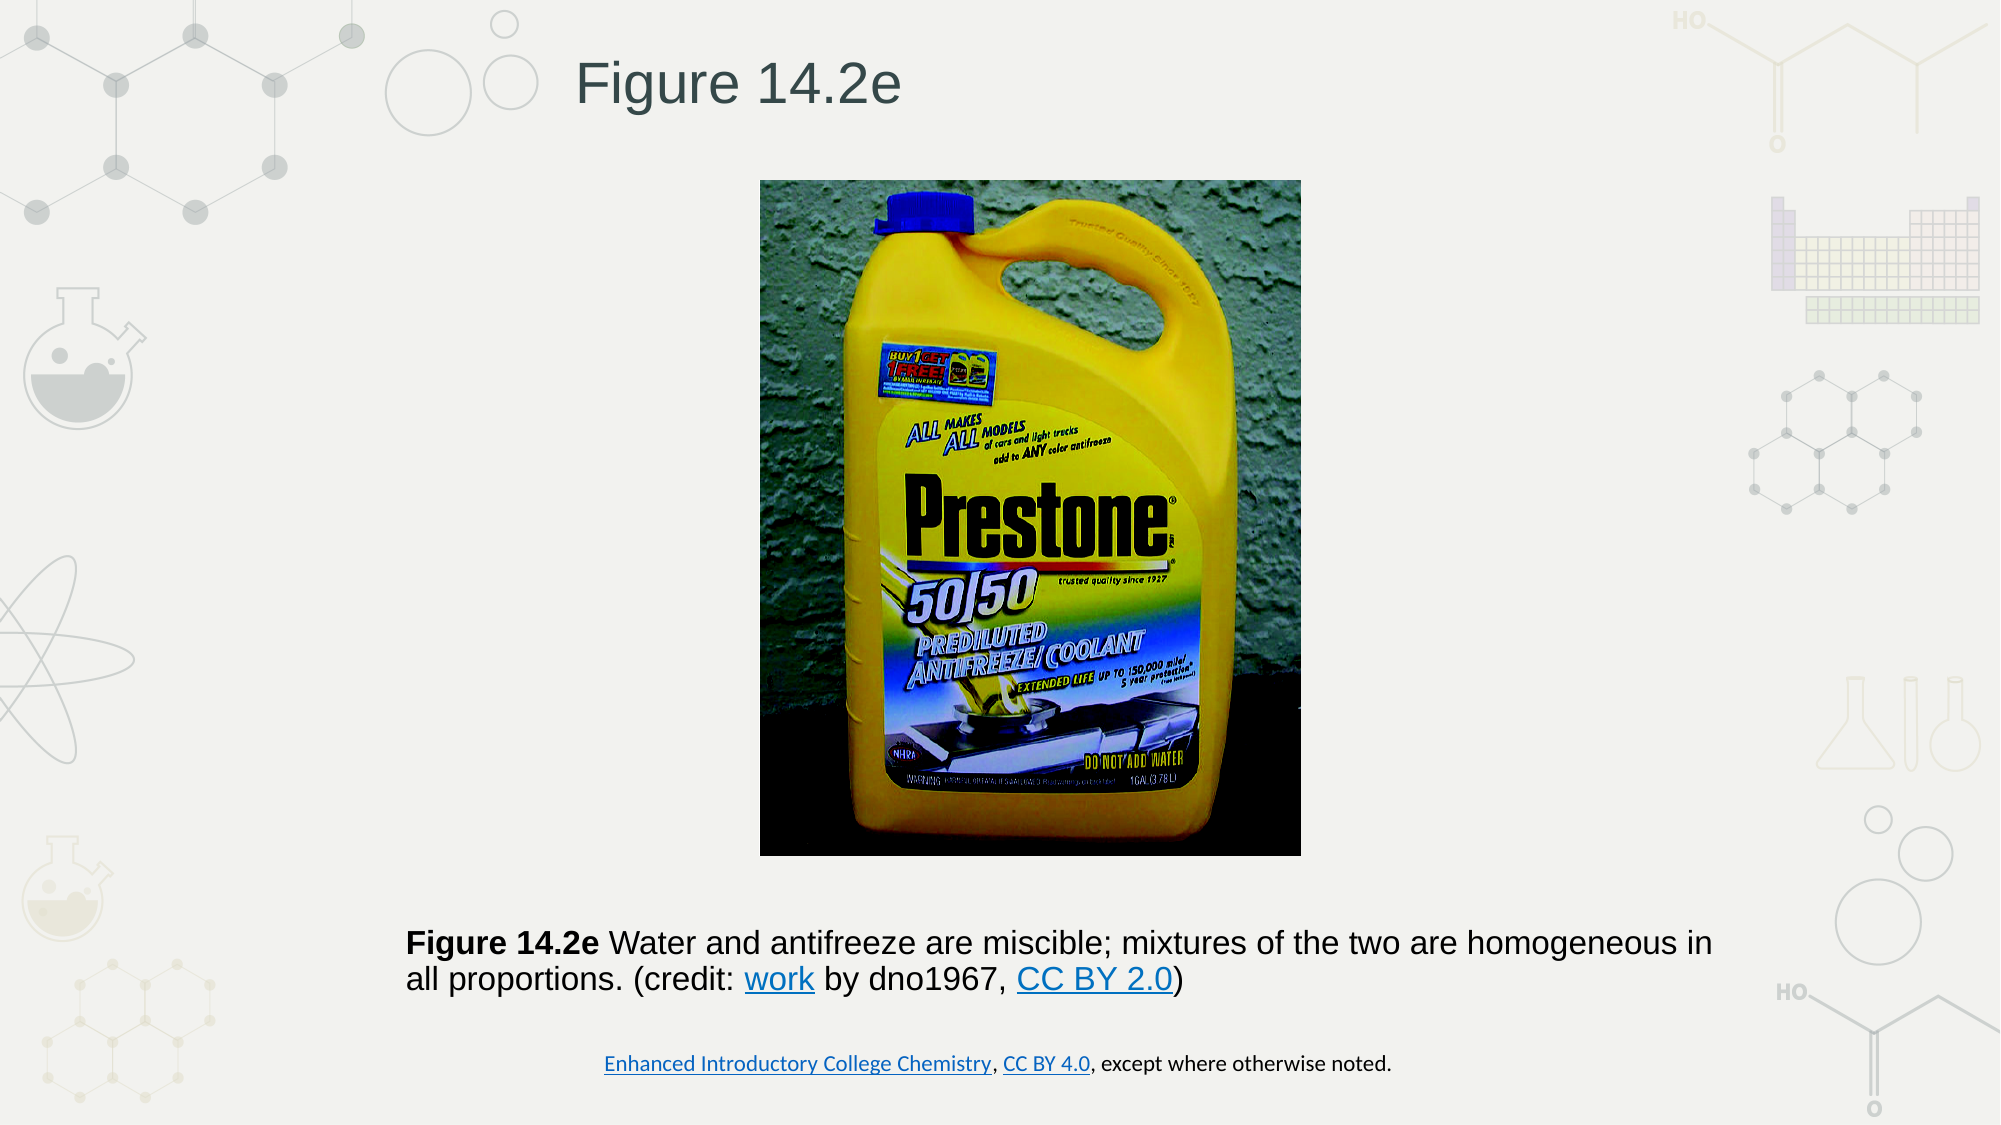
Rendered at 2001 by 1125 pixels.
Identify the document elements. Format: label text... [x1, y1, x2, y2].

title Figure 14.2e [560, 18, 922, 124]
picture [0, 0, 2001, 1125]
list Figure 14.2e Water and antifreeze are miscible; mixtures of the two are homogeneous in all proportions. (credit: work by dno1967, CC BY 2.0) [390, 918, 1732, 1024]
